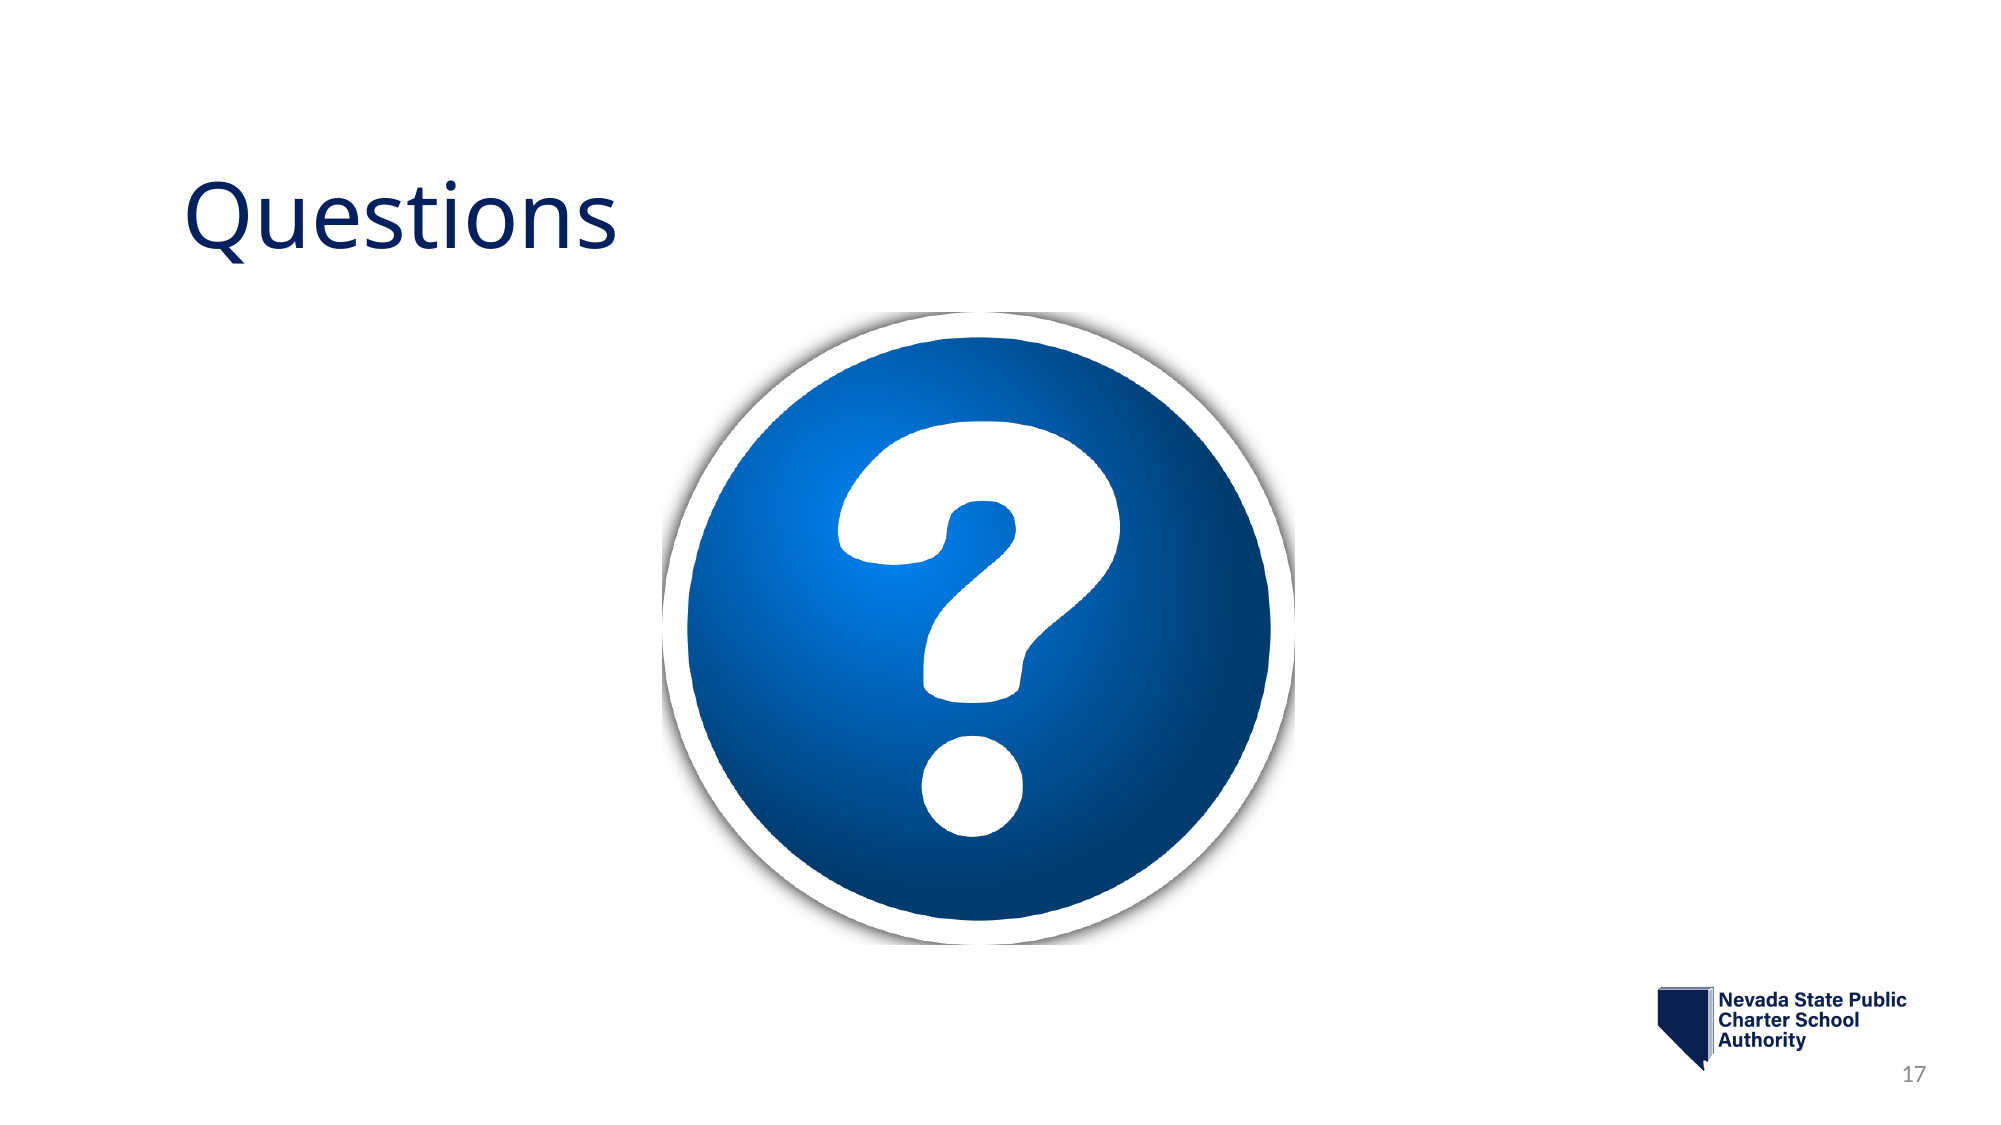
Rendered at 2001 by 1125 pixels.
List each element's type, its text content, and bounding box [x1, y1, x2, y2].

picture [1655, 984, 1909, 1073]
slide_number 17 [1781, 1050, 1942, 1096]
title Questions [168, 96, 1763, 342]
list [662, 312, 1295, 945]
